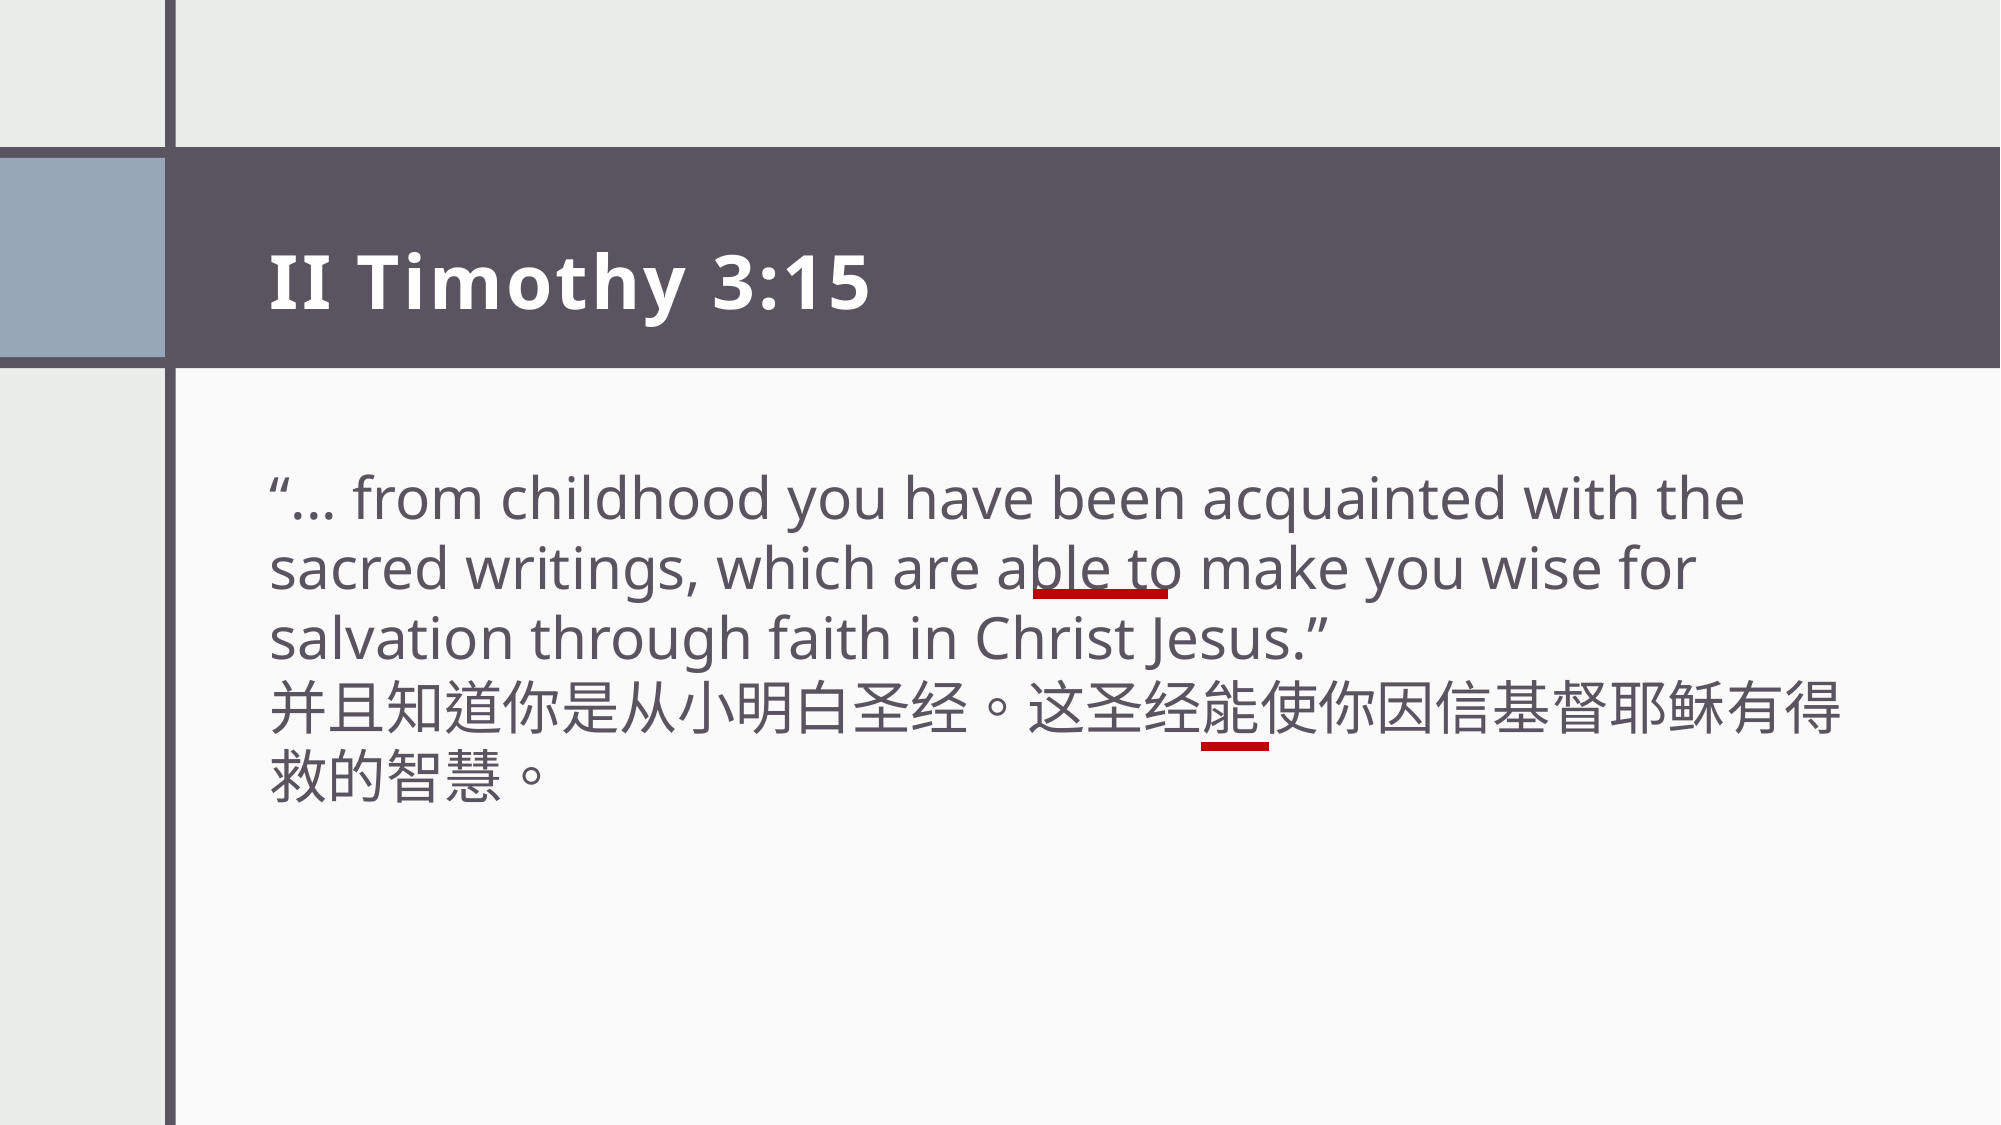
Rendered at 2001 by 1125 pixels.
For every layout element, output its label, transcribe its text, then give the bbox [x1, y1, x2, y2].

text_box “... from childhood you have been acquainted with the sacred writings, which are able to make you wise for salvation through faith in Christ Jesus.” 并且知道你是从小明白圣经。这圣经能使你因信基督耶稣有得救的智慧。 [251, 443, 1882, 1006]
title II Timothy 3:15 [251, 171, 1895, 341]
